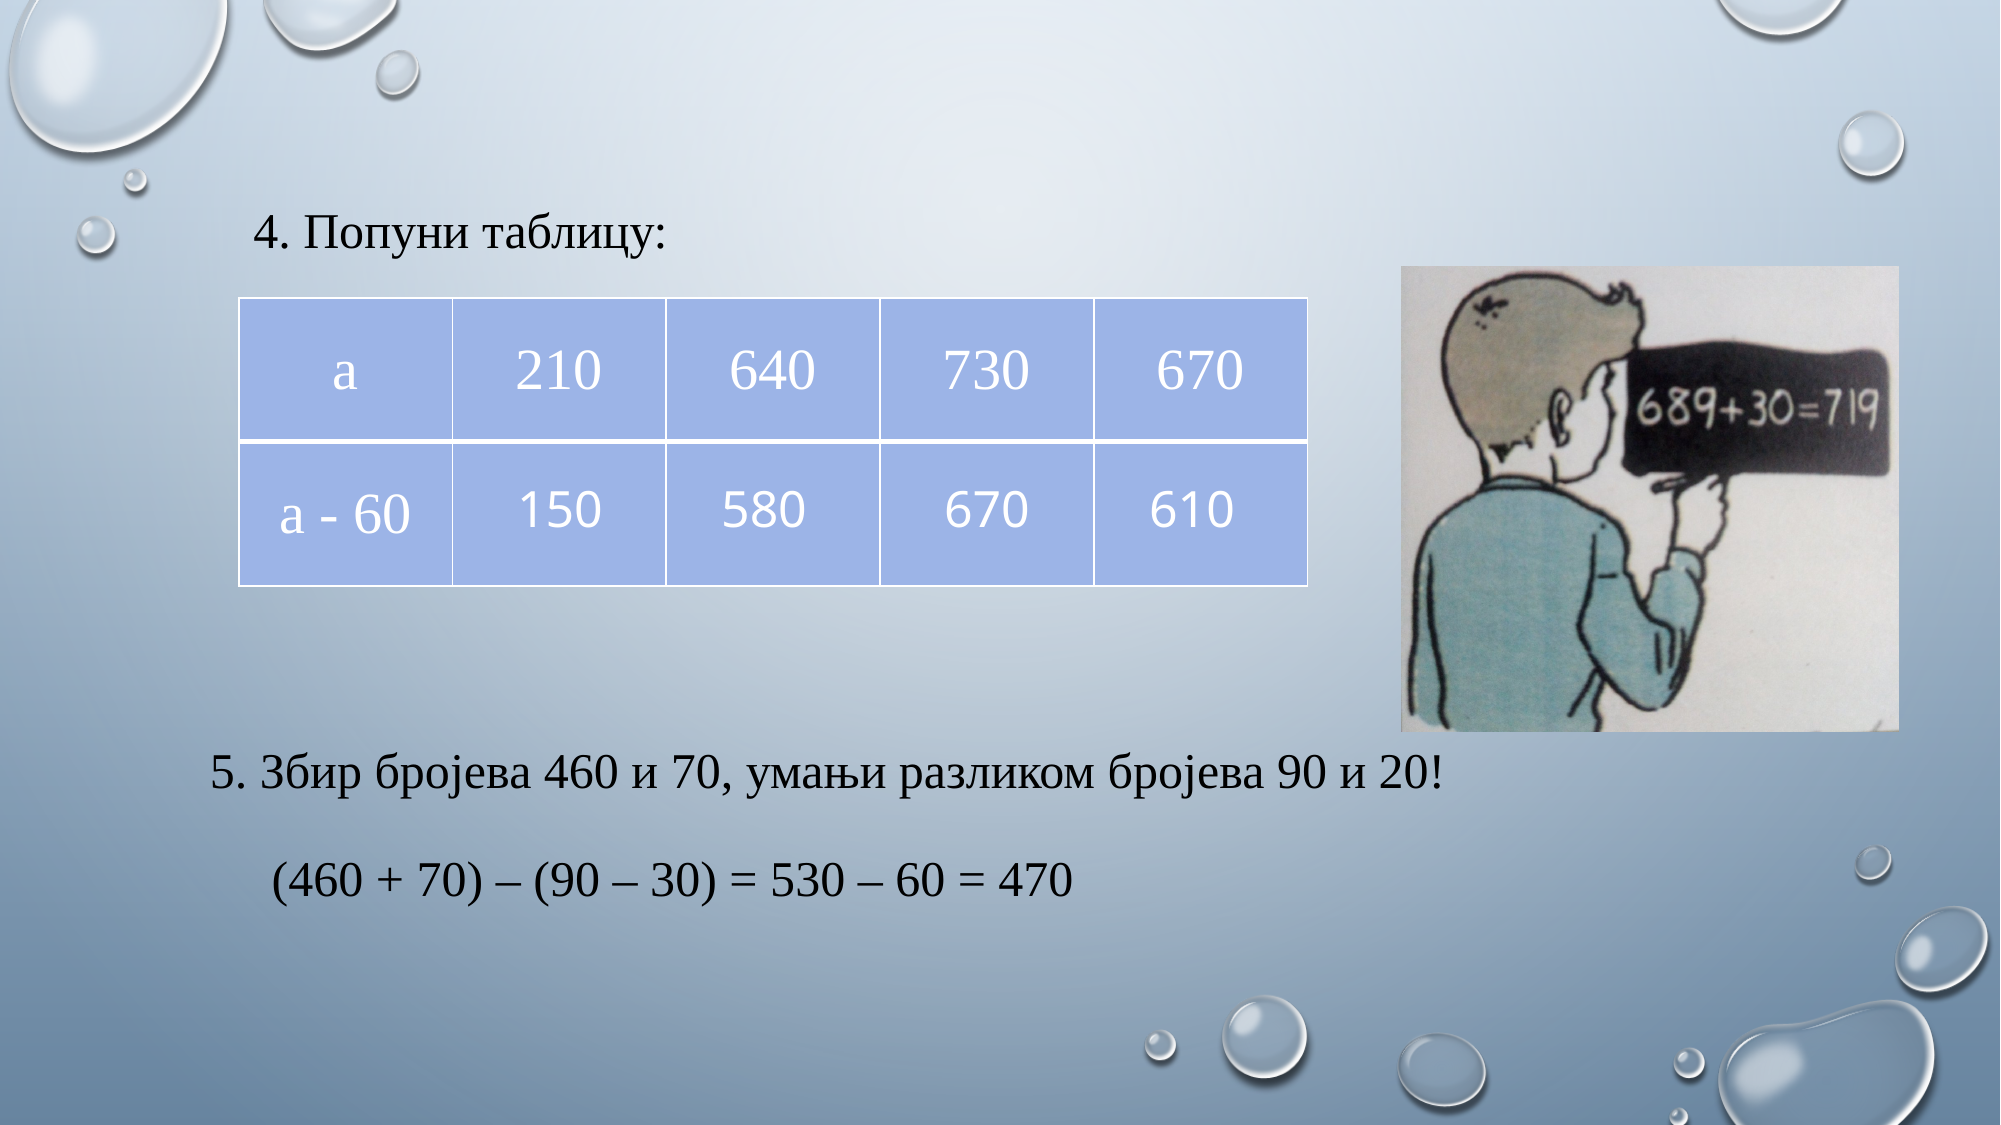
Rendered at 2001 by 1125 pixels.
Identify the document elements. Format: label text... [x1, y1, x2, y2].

text_box 580 [706, 470, 864, 546]
table_cell [881, 444, 1093, 585]
table_header 640 [667, 299, 879, 439]
table_cell [453, 444, 665, 585]
text_box 4. Попуни таблицу: [238, 190, 1308, 266]
picture [0, 0, 2000, 1125]
table_cell [667, 444, 879, 585]
text_box 5. Збир бројева 460 и 70, умањи разликом бројева 90 и 20! [195, 731, 1532, 806]
text_box 610 [1134, 470, 1285, 546]
table_cell а - 60 [240, 444, 452, 585]
table_header 670 [1095, 299, 1307, 439]
text_box 150 [502, 470, 666, 546]
table_header а [240, 299, 452, 439]
table_cell [1095, 444, 1307, 585]
text_box (460 + 70) – (90 – 30) = 530 – 60 = 470 [256, 838, 1180, 914]
text_box 670 [929, 470, 1069, 546]
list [1400, 266, 1903, 732]
table_header 730 [881, 299, 1093, 439]
table_header 210 [453, 299, 665, 439]
